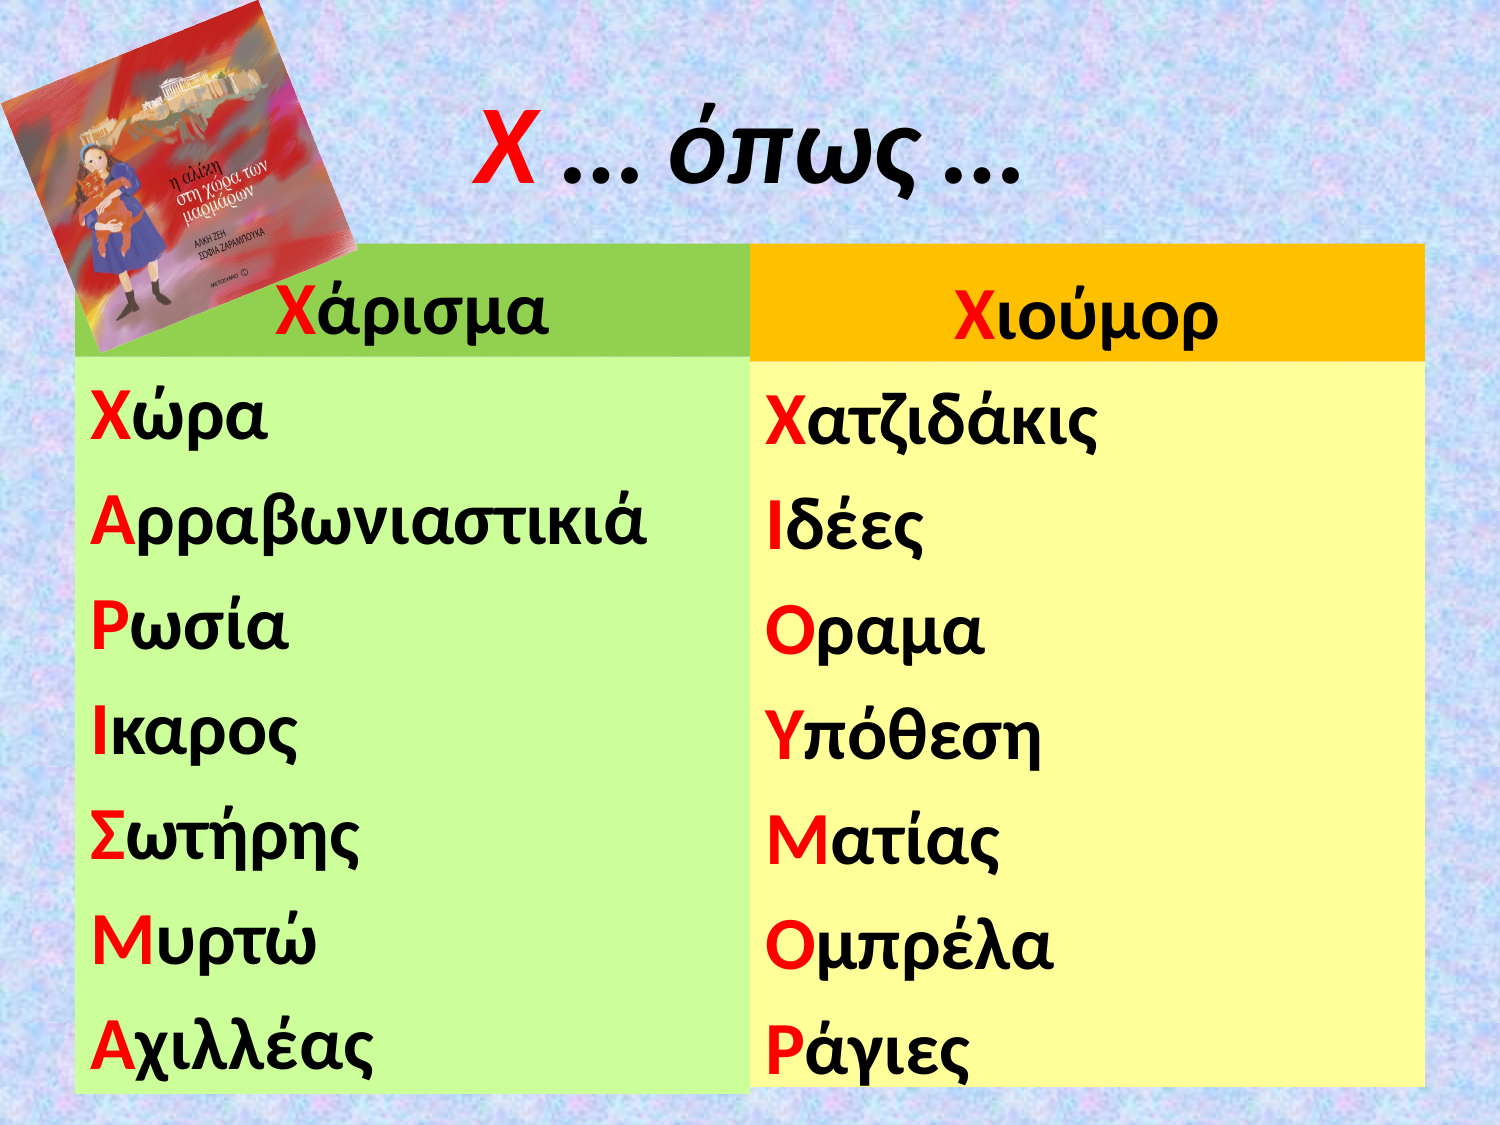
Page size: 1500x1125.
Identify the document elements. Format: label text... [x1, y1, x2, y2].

list Χιούμορ [750, 243, 1425, 361]
picture [0, 0, 1500, 1125]
list Χώρα Αρραβωνιαστικιά Ρωσία Ικαρος Σωτήρης Μυρτώ Αχιλλέας [75, 356, 750, 1094]
list Χατζιδάκις Ιδέες Οραμα Υπόθεση Ματίας Ομπρέλα Ράγιες [750, 361, 1425, 1088]
title Χ … όπως … [322, 45, 1425, 233]
list Χάρισμα [75, 243, 750, 356]
